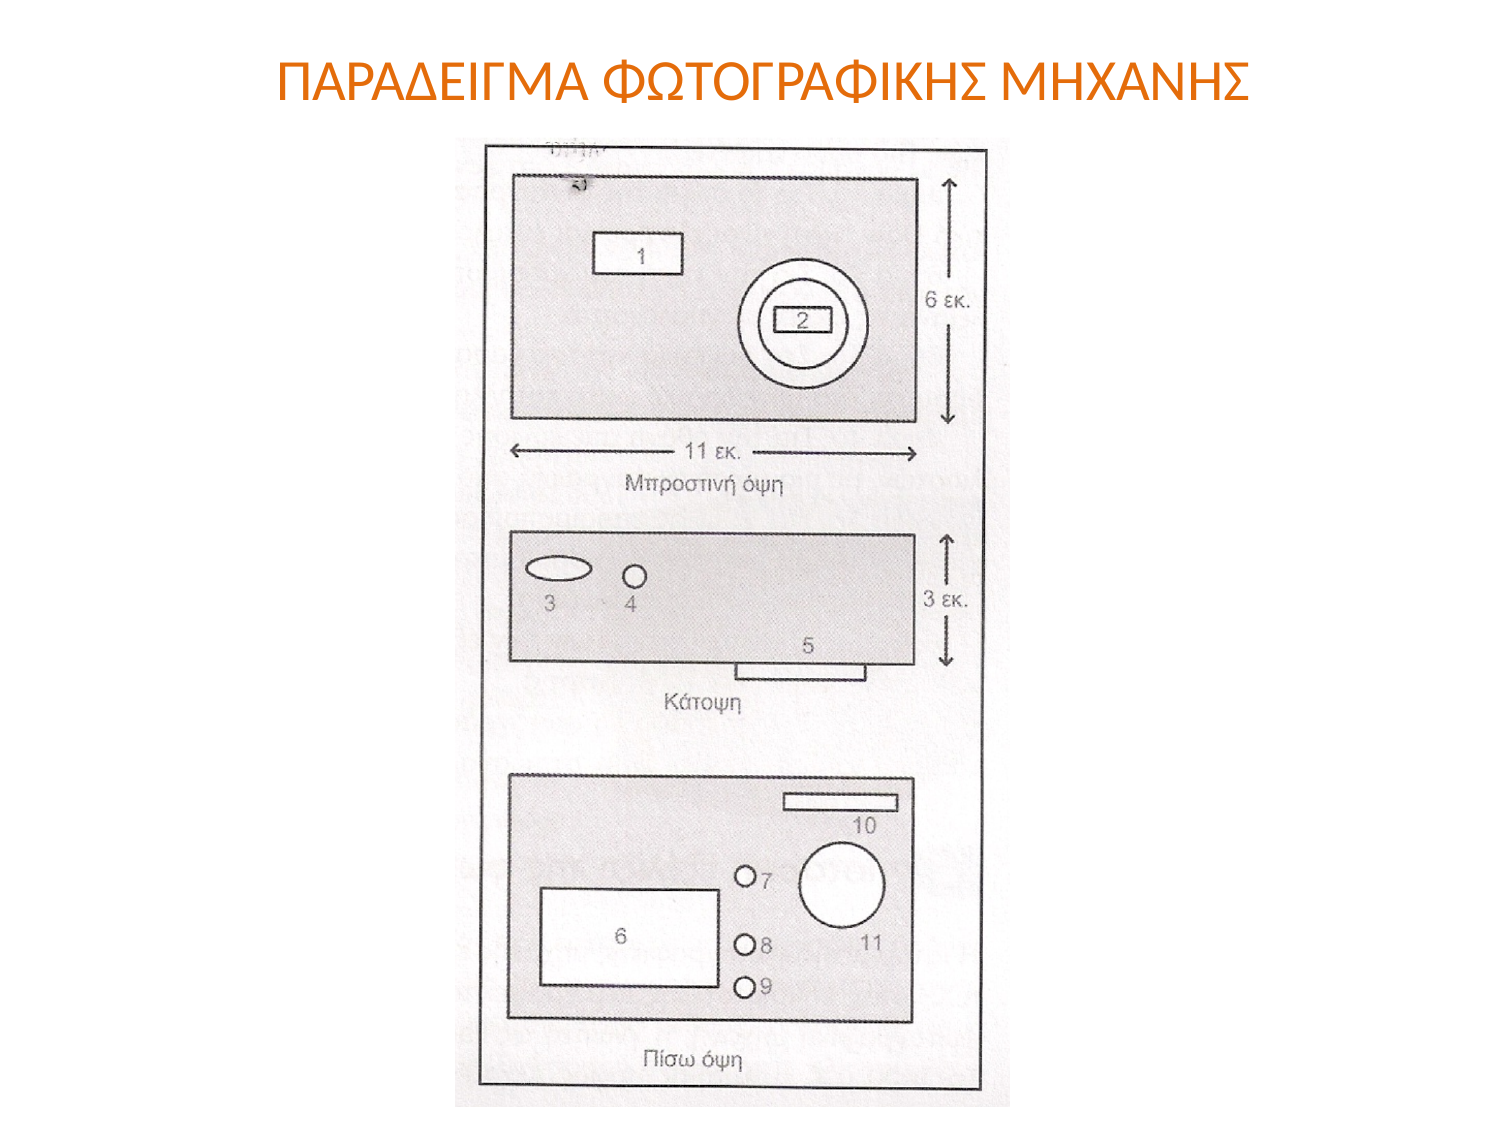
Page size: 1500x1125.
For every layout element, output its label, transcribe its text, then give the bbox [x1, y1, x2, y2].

title ΠΑΡΑΔΕΙΓΜΑ ΦΩΤΟΓΡΑΦΙΚΗΣ ΜΗΧΑΝΗΣ [88, 0, 1439, 172]
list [454, 136, 1011, 1107]
